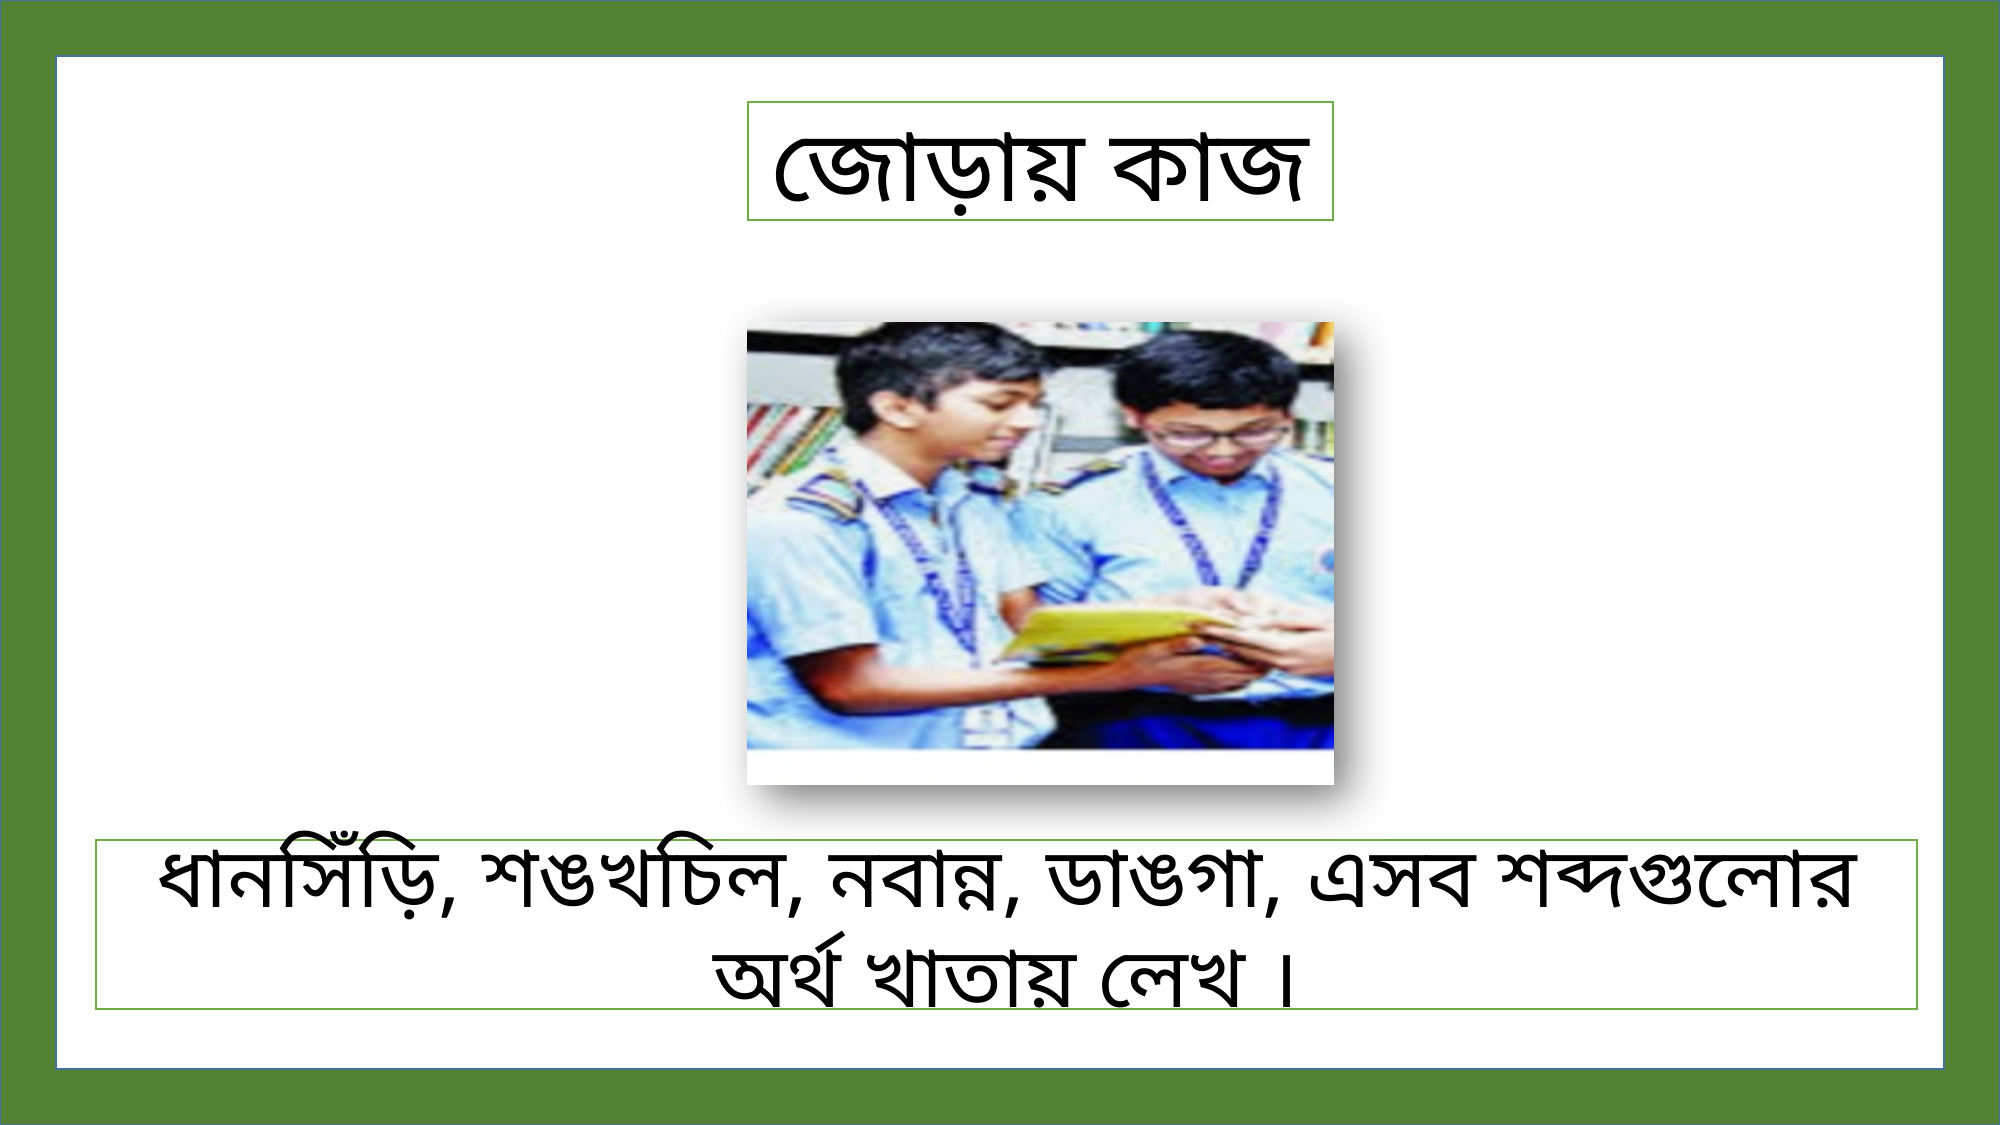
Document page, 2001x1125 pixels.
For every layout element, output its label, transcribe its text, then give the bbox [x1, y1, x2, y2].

text_box ধানসিঁড়ি, শঙখচিল, নবান্ন, ডাঙগা, এসব শব্দগুলোর অর্থ খাতায় লেখ । [95, 839, 1918, 1010]
picture [747, 322, 1334, 785]
text_box [0, 0, 2000, 1125]
text_box জোড়ায় কাজ [747, 101, 1334, 221]
